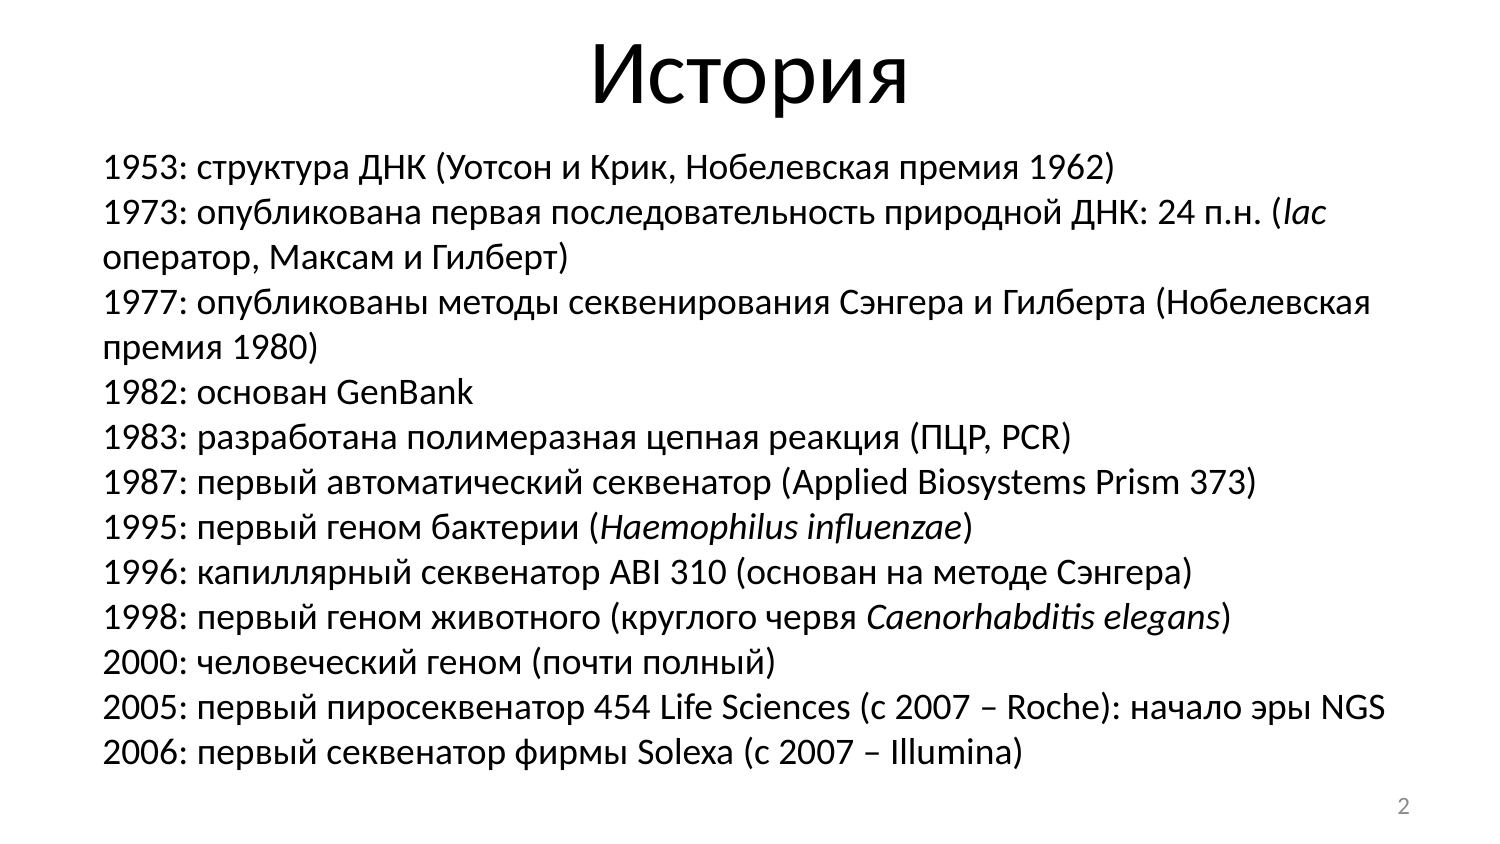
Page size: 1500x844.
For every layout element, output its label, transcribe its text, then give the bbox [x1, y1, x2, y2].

slide_number 2 [1074, 782, 1425, 827]
text_box 1953: структура ДНК (Уотсон и Крик, Нобелевская премия 1962) 1973: опубликована первая последовательность природной ДНК: 24 п.н. (lac оператор, Максам и Гилберт) 1977: опубликованы методы секвенирования Сэнгера и Гилберта (Нобелевская премия 1980) 1982: основан GenBank 1983: разработана полимеразная цепная реакция (ПЦР, PCR) 1987: первый автоматический секвенатор (Applied Biosystems Prism 373) 1995: первый геном бактерии (Haemophilus influenzae) 1996: капиллярный секвенатор ABI 310 (основан на методе Сэнгера) 1998: первый геном животного (круглого червя Caenorhabditis elegans) 2000: человеческий геном (почти полный) 2005: первый пиросеквенатор 454 Life Sciences (c 2007 – Roche): начало эры NGS 2006: первый секвенатор фирмы Solexa (с 2007 – Illumina) [87, 134, 1475, 779]
title История [75, 0, 1425, 138]
